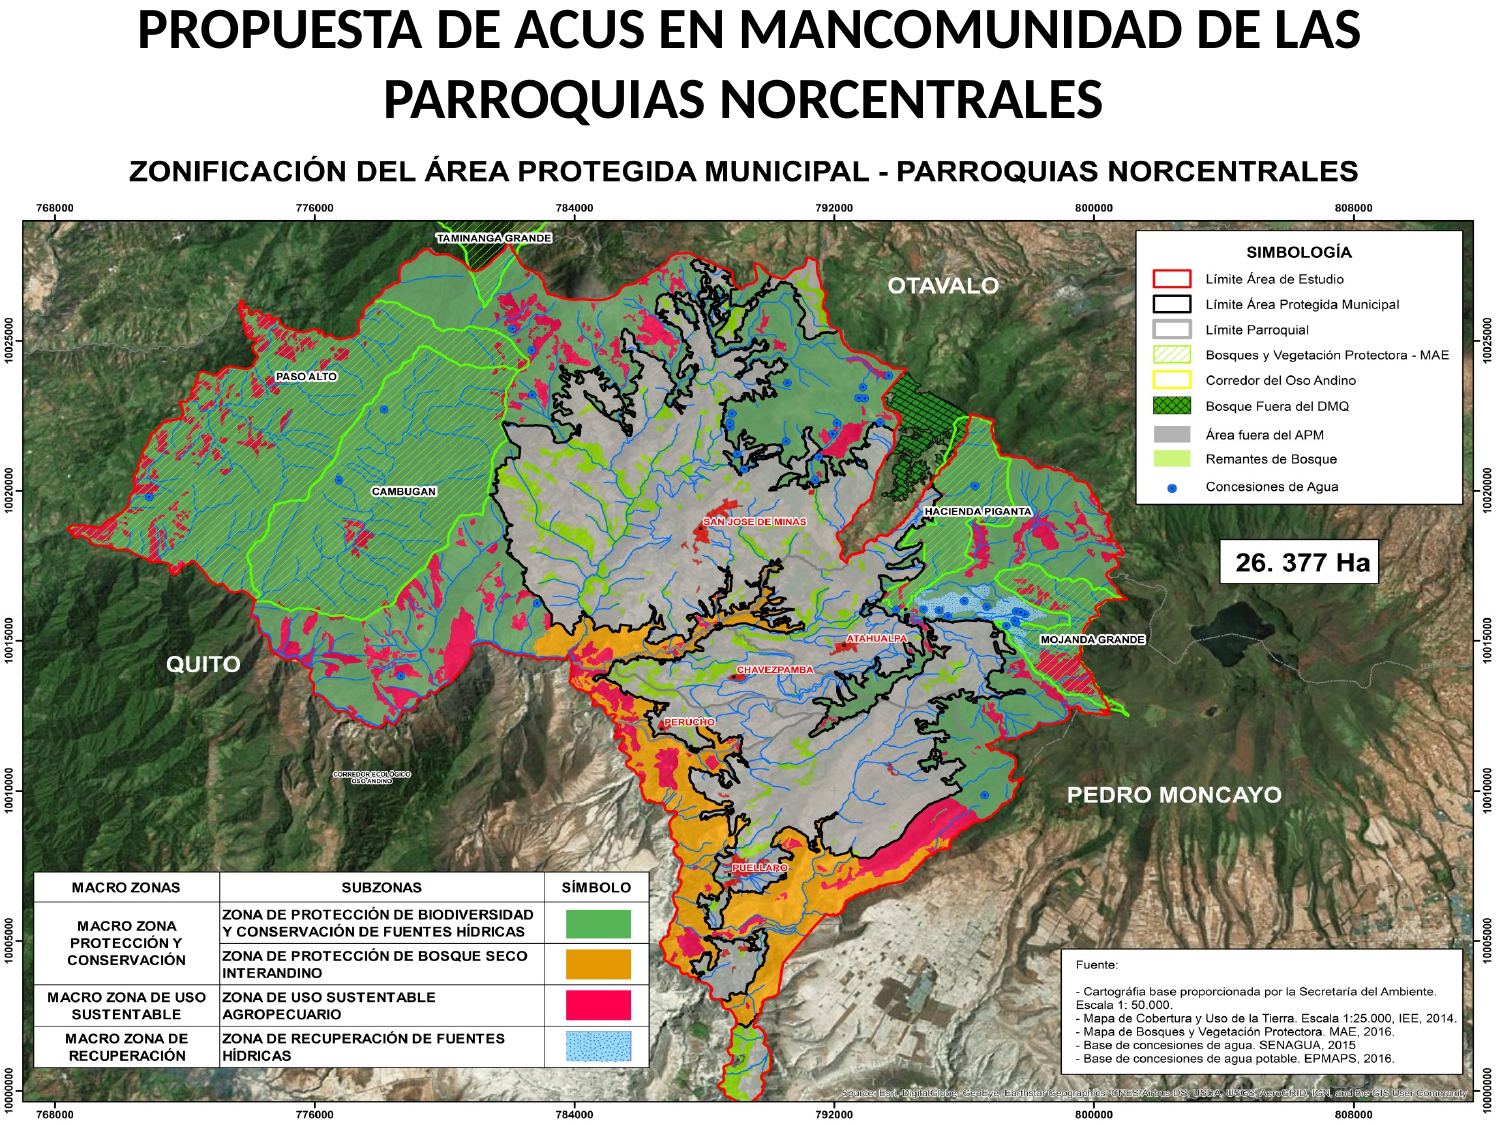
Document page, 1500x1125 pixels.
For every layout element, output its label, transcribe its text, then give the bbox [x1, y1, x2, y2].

picture [0, 149, 1500, 1125]
title PROPUESTA DE ACUS EN MANCOMUNIDAD DE LAS PARROQUIAS NORCENTRALES [17, 7, 1483, 114]
